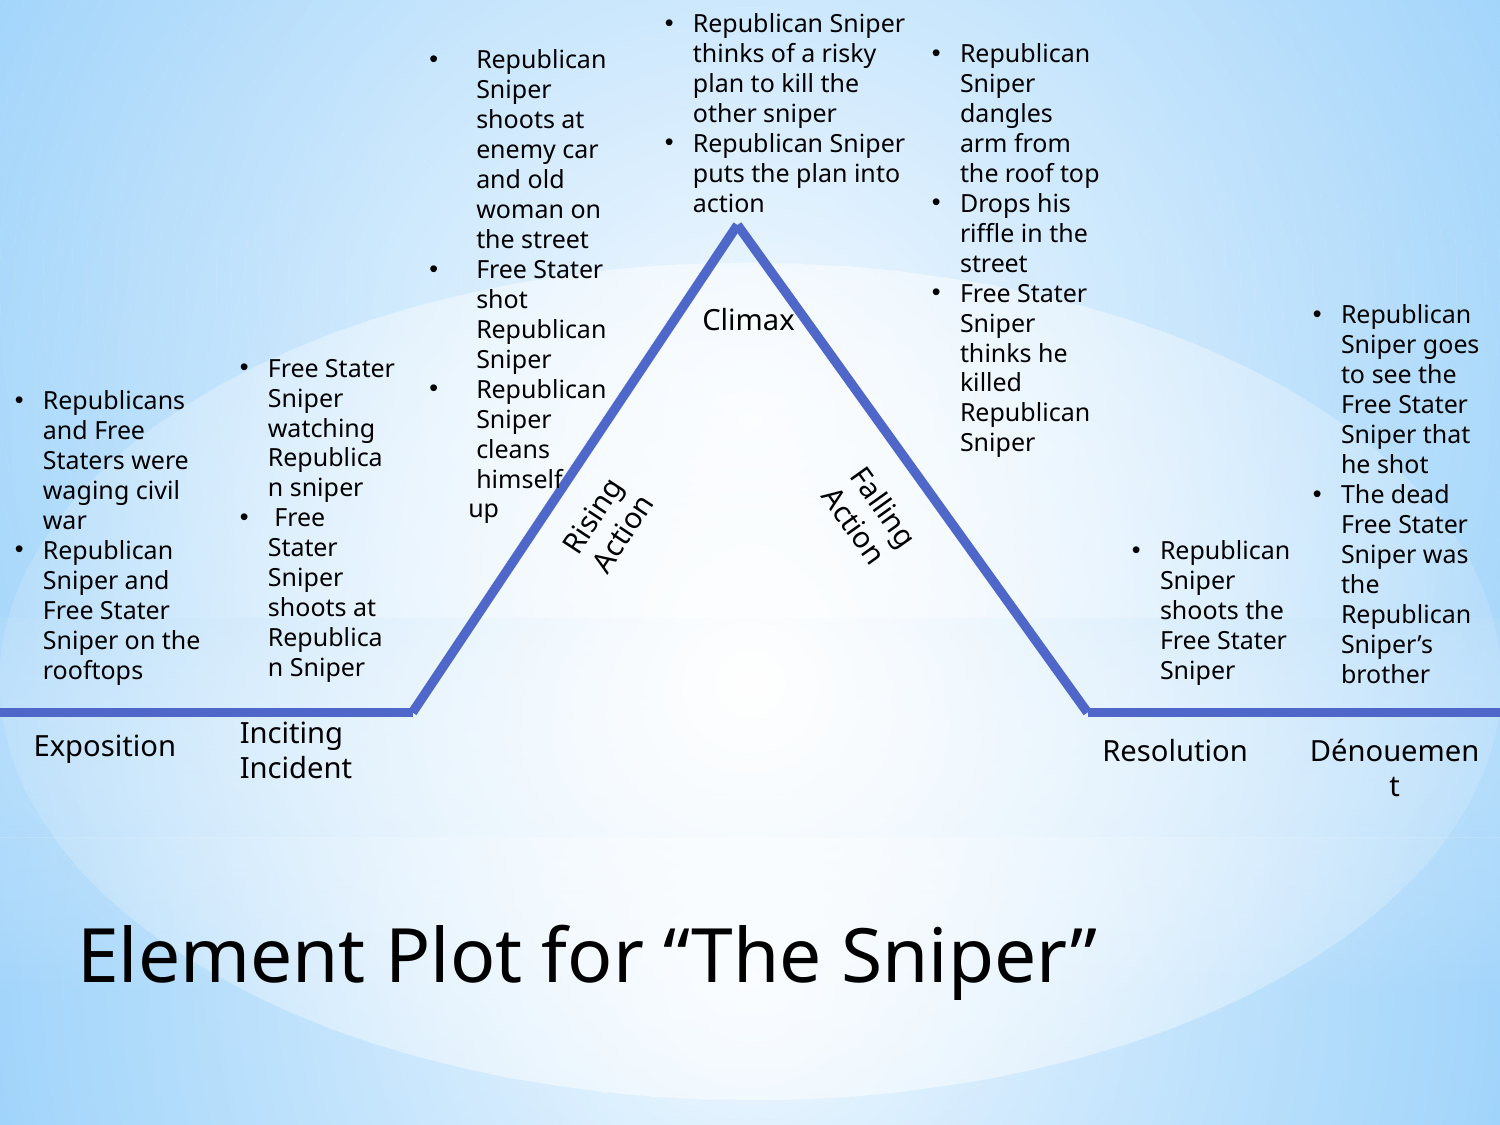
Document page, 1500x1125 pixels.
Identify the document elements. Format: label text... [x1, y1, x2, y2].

text_box Republican Sniper thinks of a risky plan to kill the other sniper Republican Sniper puts the plan into action [649, 0, 938, 222]
text_box Dénouement [1293, 724, 1496, 810]
text_box Exposition [18, 722, 226, 771]
text_box Element Plot for “The Sniper” [62, 899, 1338, 1005]
text_box Republican Sniper shoots at enemy car and old woman on the street Free Stater shot Republican Sniper Republican Sniper cleans himself up [414, 36, 629, 222]
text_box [0, 224, 1500, 713]
text_box Resolution [1087, 724, 1293, 775]
text_box Inciting Incident [225, 722, 413, 792]
text_box Republican Sniper dangles arm from the roof top Drops his riffle in the street Free Stater Sniper thinks he killed Republican Sniper [917, 30, 1118, 222]
